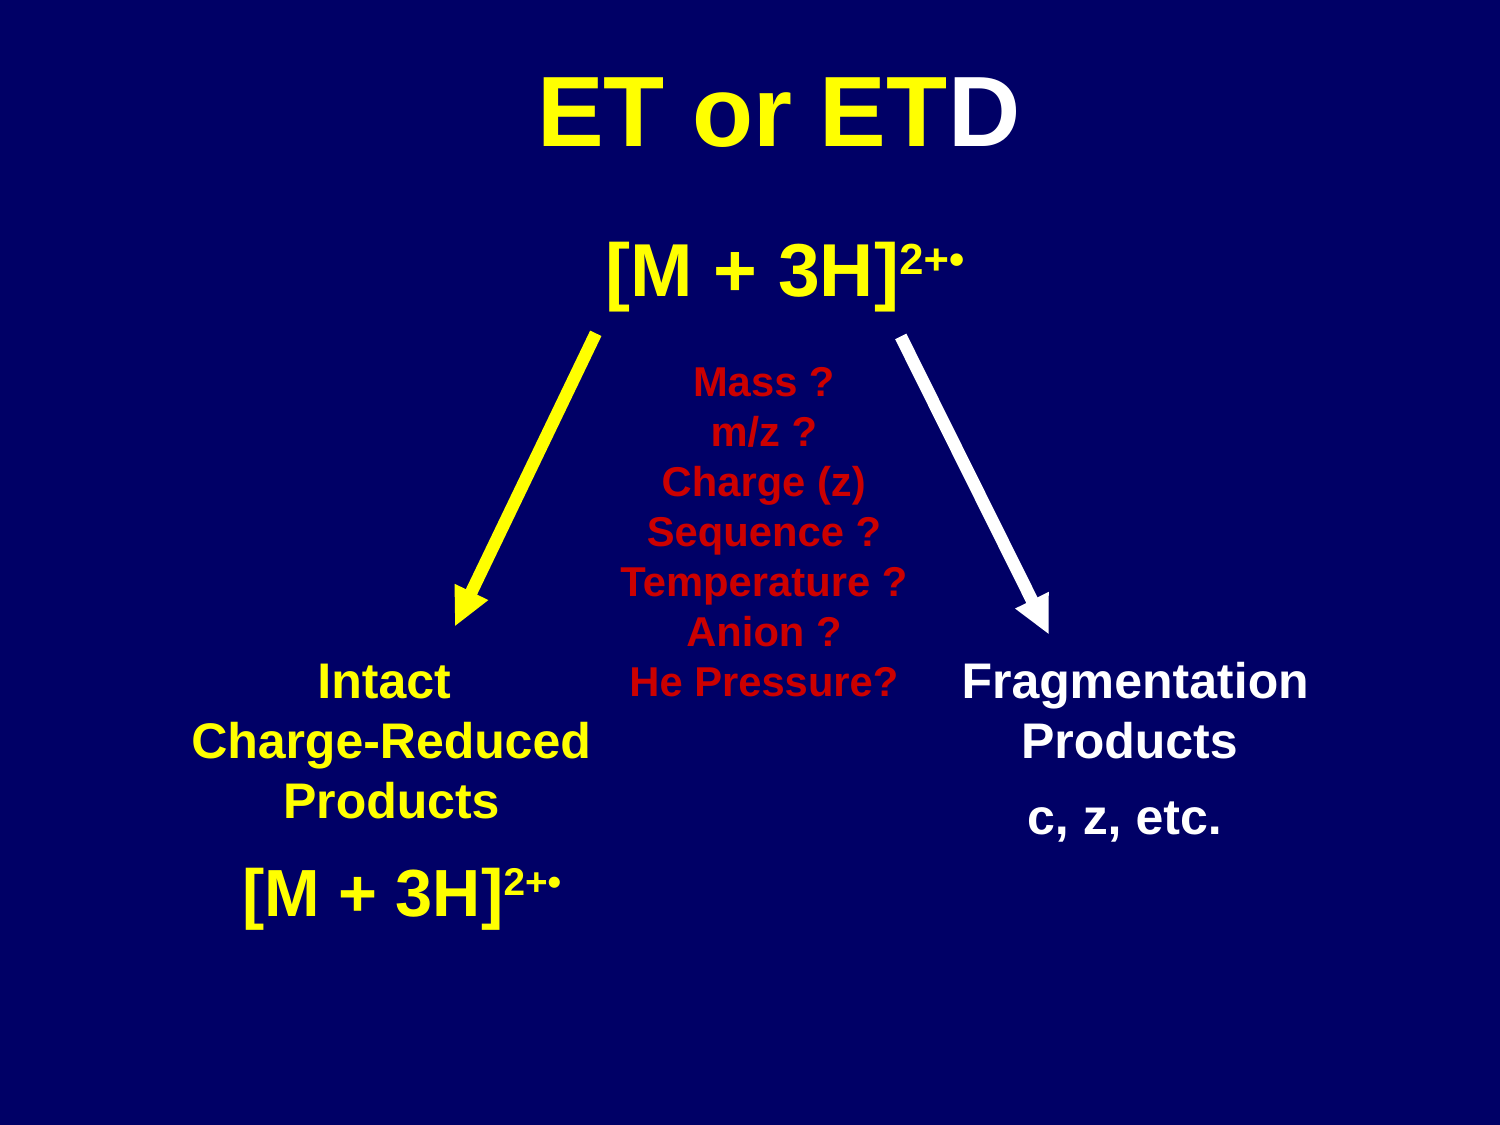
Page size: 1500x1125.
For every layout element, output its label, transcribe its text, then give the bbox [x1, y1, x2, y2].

text_box c, z, etc. [849, 777, 1400, 853]
text_box Mass ? m/z ? Charge (z) Sequence ? Temperature ? Anion ? He Pressure? [605, 347, 923, 712]
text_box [161, 640, 607, 938]
text_box ET or ETD [499, 38, 1036, 174]
text_box Fragmentation Products [946, 641, 1324, 776]
text_box [923, 380, 1049, 634]
text_box [M + 3H]2+• [590, 214, 980, 320]
text_box [454, 333, 596, 626]
